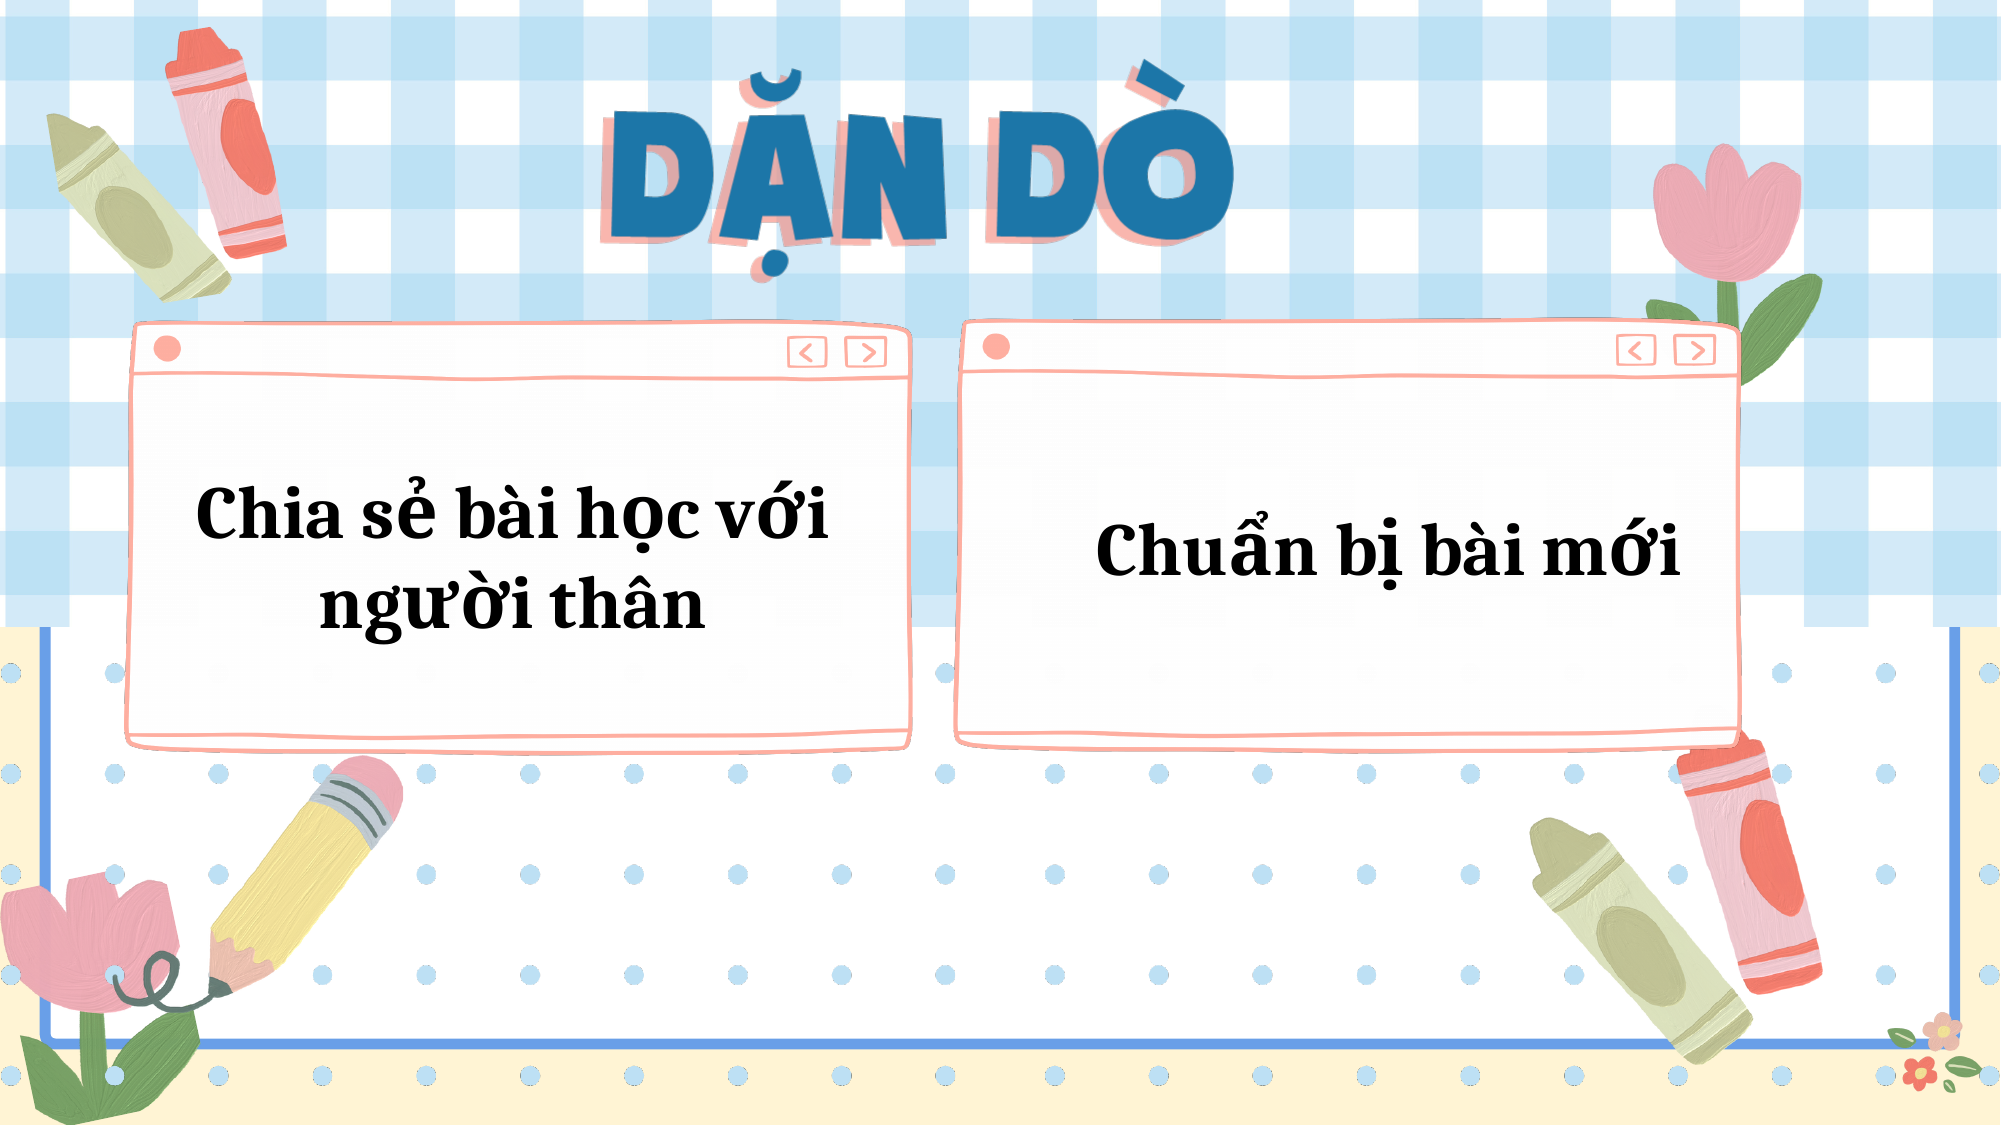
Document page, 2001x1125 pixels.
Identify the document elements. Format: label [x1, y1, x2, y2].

text_box [1044, 662, 2000, 1125]
text_box [0, 0, 325, 627]
text_box [1520, 0, 2000, 627]
text_box [0, 662, 956, 1125]
picture [330, 0, 1516, 399]
text_box [953, 317, 1810, 754]
text_box [1645, 143, 1823, 389]
text_box [1529, 704, 1823, 1065]
text_box [112, 763, 404, 1013]
text_box [938, 408, 948, 627]
text_box [36, 20, 293, 317]
text_box [92, 319, 934, 757]
